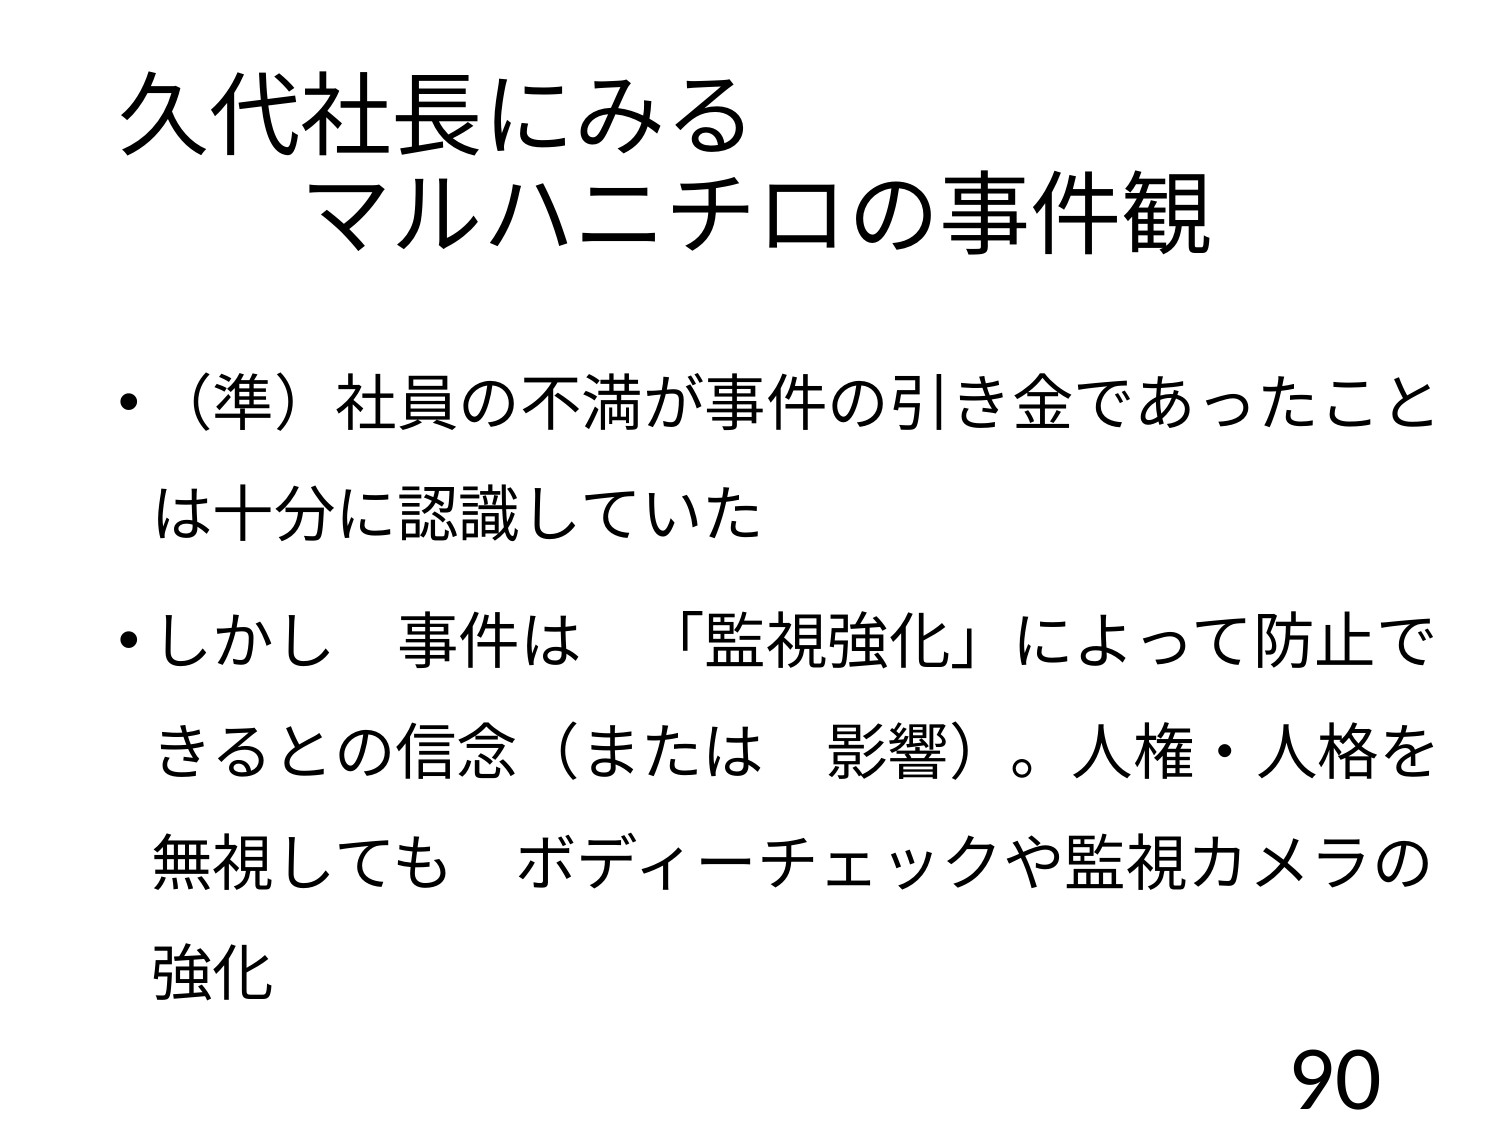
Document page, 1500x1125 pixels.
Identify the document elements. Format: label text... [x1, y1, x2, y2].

title 久代社長にみる マルハニチロの事件観 [103, 59, 1397, 278]
list （準）社員の不満が事件の引き金であったことは十分に認識していた しかし 事件は 「監視強化」によって防止できるとの信念（または 影響）。人権・人格を無視しても ボディーチェックや監視カメラの強化 [103, 319, 1470, 1019]
slide_number 90 [1059, 1042, 1397, 1103]
